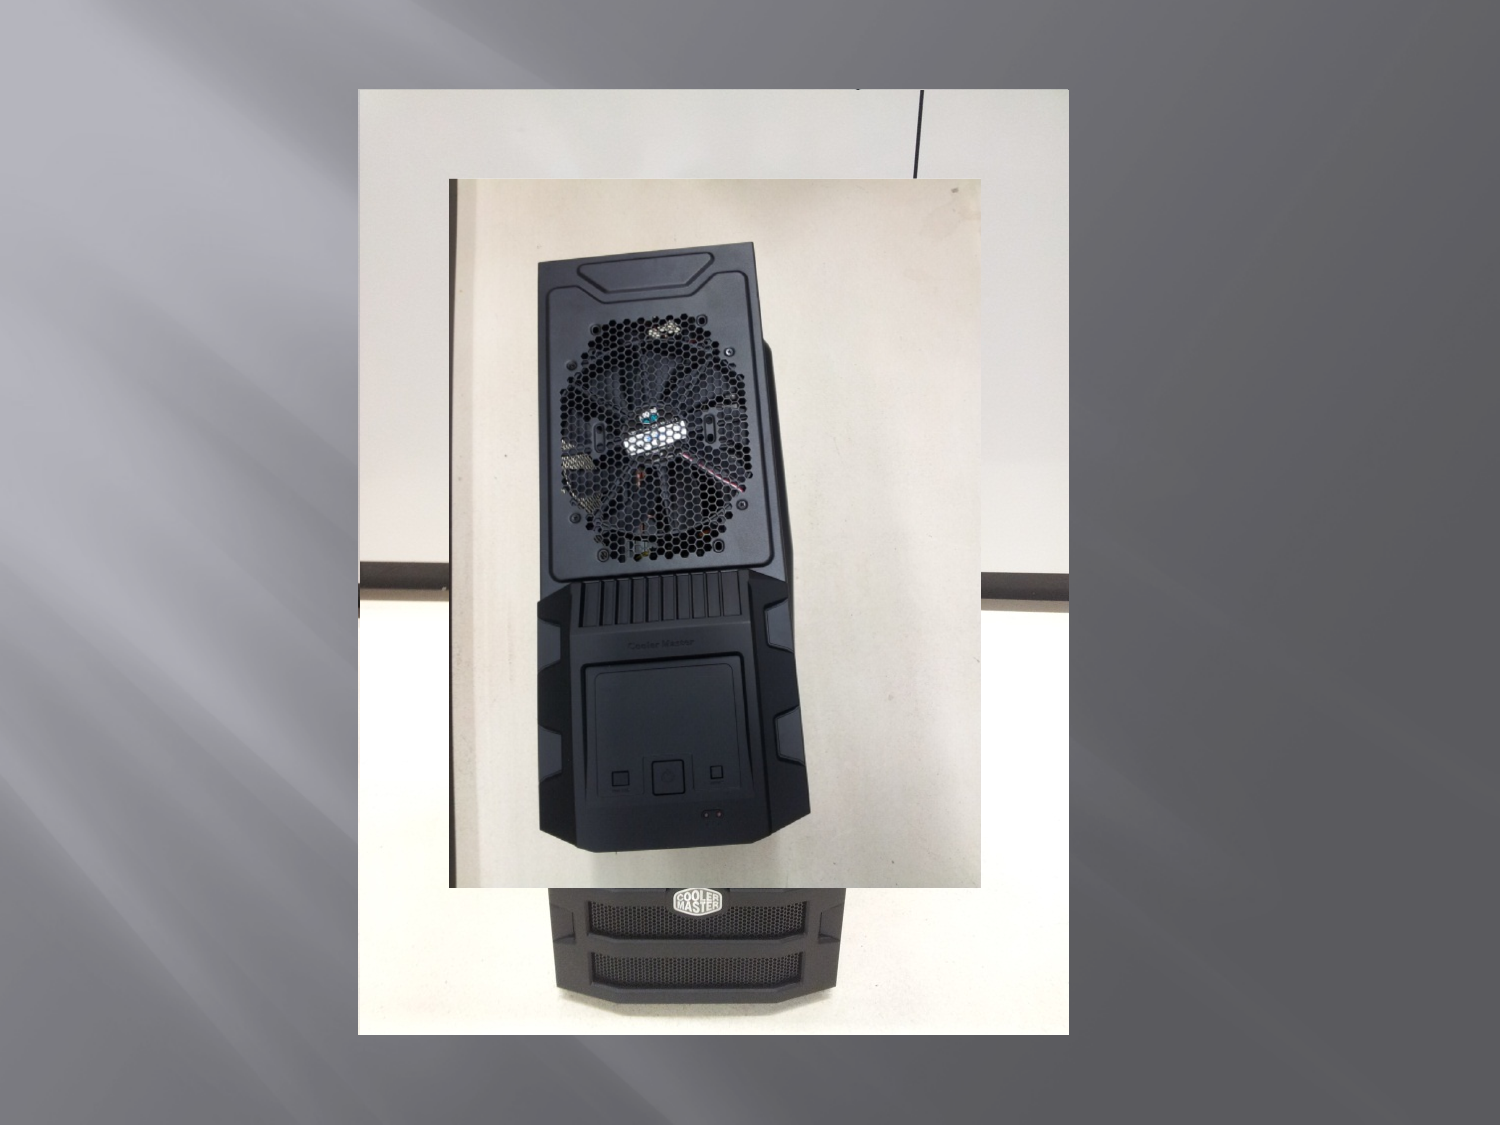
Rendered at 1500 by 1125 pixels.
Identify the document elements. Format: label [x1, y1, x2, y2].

picture [358, 89, 1070, 1036]
